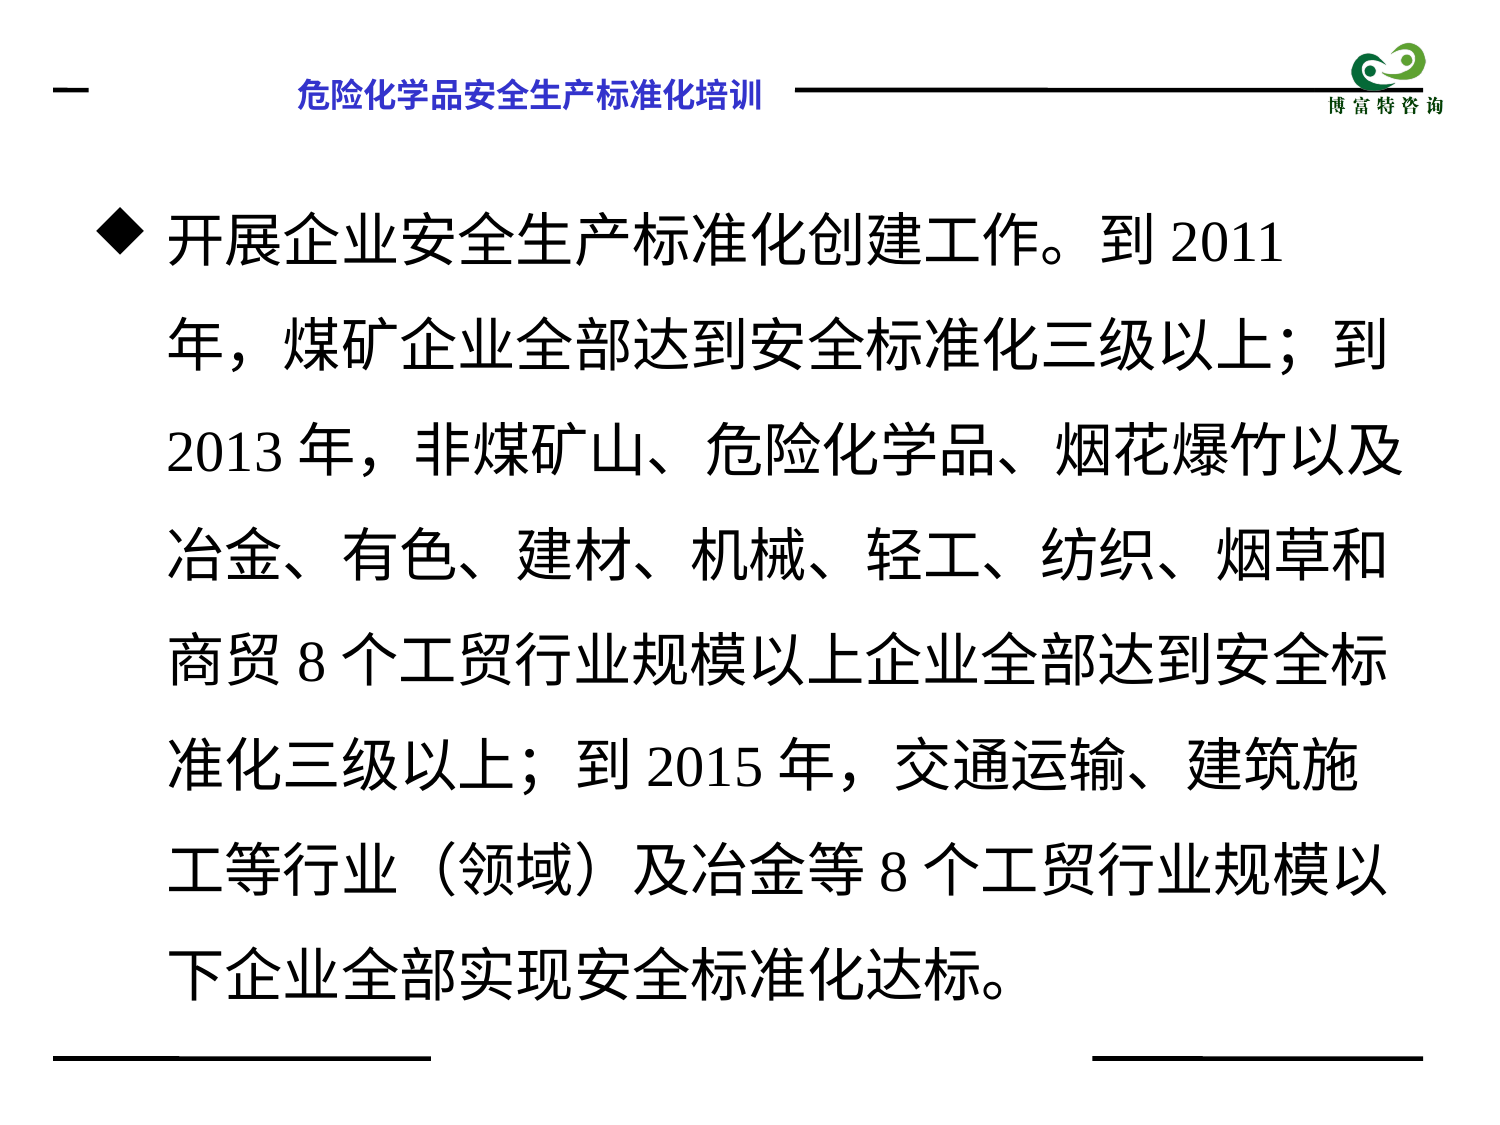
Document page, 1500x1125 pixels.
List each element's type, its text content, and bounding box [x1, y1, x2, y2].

picture [1314, 42, 1462, 117]
text_box 开展企业安全生产标准化创建工作。到2011年，煤矿企业全部达到安全标准化三级以上；到2013年，非煤矿山、危险化学品、烟花爆竹以及冶金、有色、建材、机械、轻工、纺织、烟草和商贸8个工贸行业规模以上企业全部达到安全标准化三级以上；到2015年，交通运输、建筑施工等行业（领域）及冶金等8个工贸行业规模以下企业全部实现安全标准化达标。 [76, 160, 1424, 1016]
